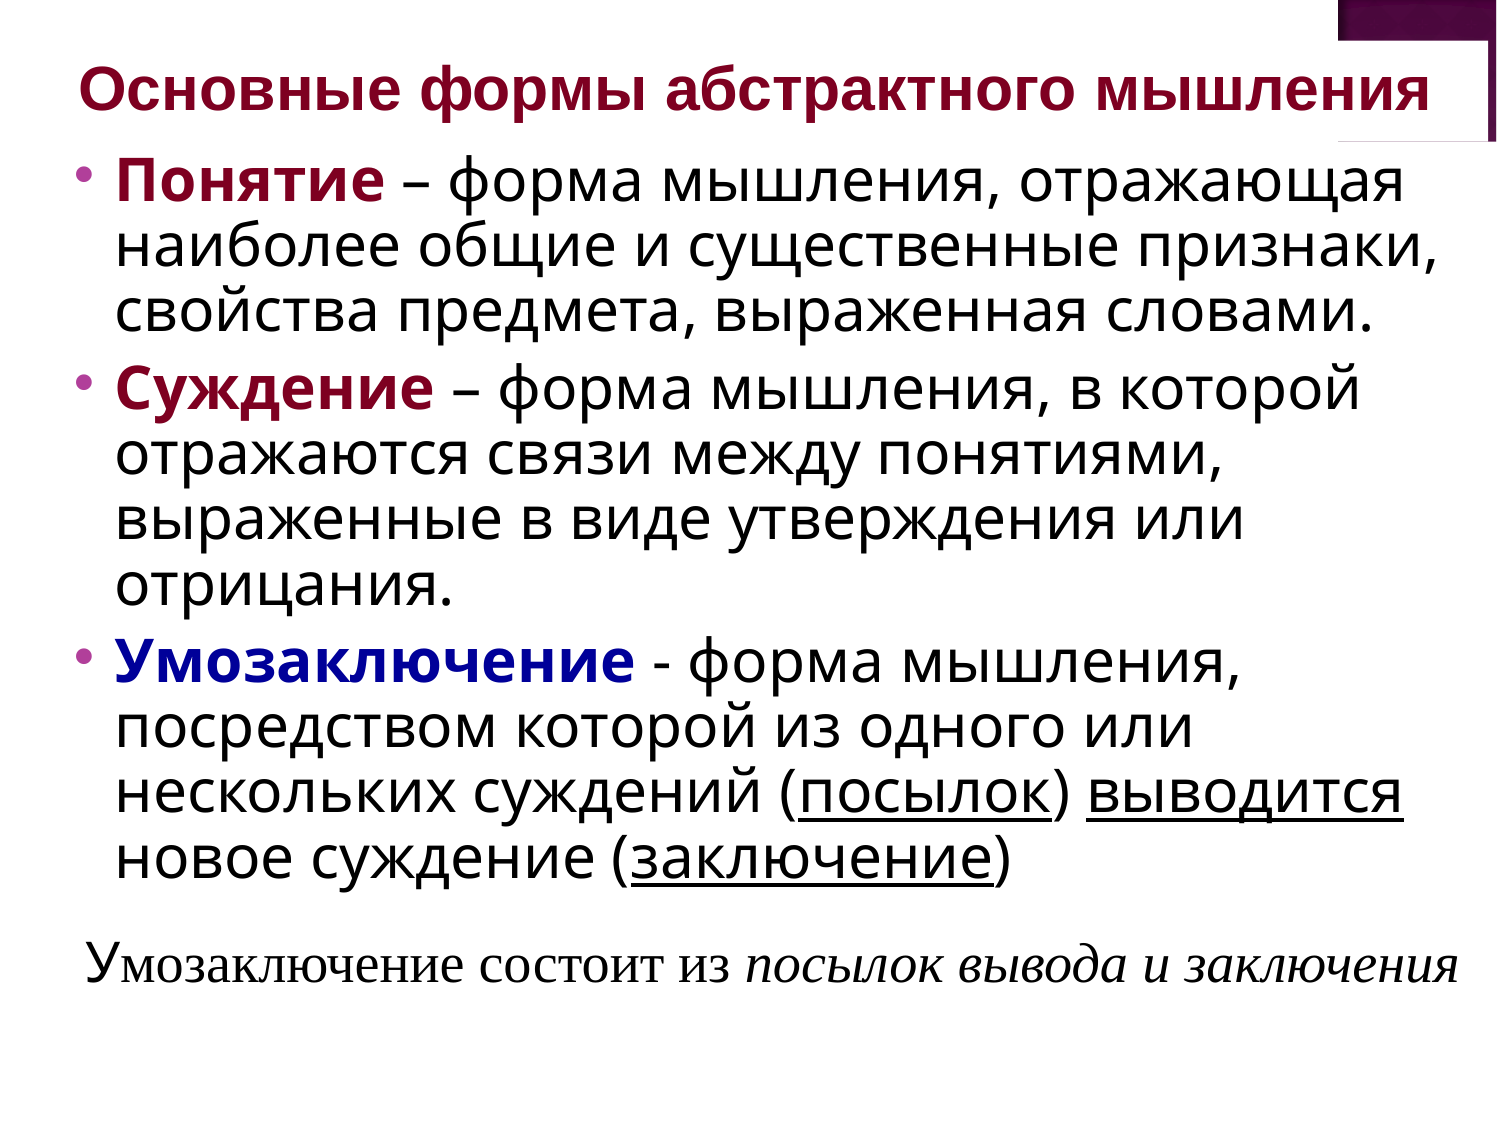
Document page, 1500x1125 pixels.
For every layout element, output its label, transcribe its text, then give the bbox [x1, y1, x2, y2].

text_box Основные формы абстрактного мышления [23, 40, 1489, 142]
picture [1337, 0, 1497, 141]
text_box Понятие – форма мышления, отражающая наиболее общие и существенные признаки, свойства предмета, выраженная словами. Суждение – форма мышления, в которой отражаются связи между понятиями, выраженные в виде утверждения или отрицания. Умозаключение - форма мышления, посредством которой из одного или нескольких суждений (посылок) выводится новое суждение (заключение) Умозаключение состоит из посылок вывода и заключения [59, 141, 1500, 1125]
